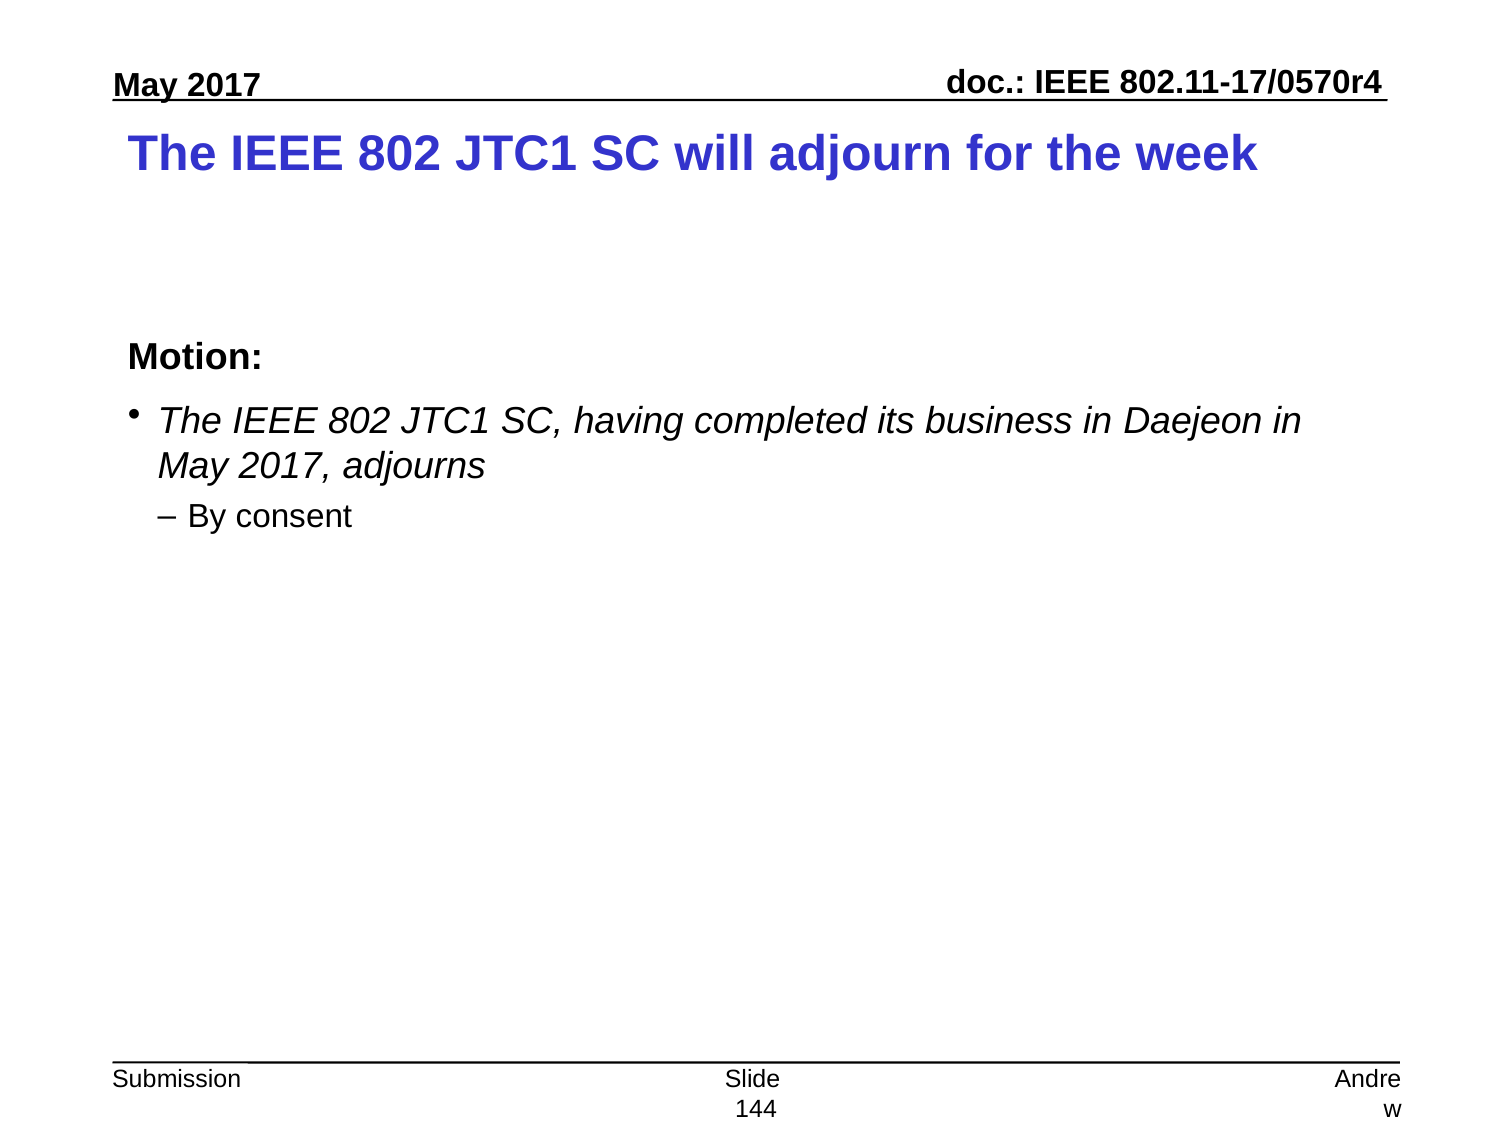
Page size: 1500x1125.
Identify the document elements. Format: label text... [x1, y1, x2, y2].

title The IEEE 802 JTC1 SC will adjourn for the week [112, 112, 1388, 288]
slide_number Slide 144 [709, 1061, 803, 1093]
footer Andrew Myles, Cisco [1320, 1061, 1402, 1093]
list Motion: The IEEE 802 JTC1 SC, having completed its business in Daejeon in May 2017, adjourns By consent [112, 324, 1388, 1000]
